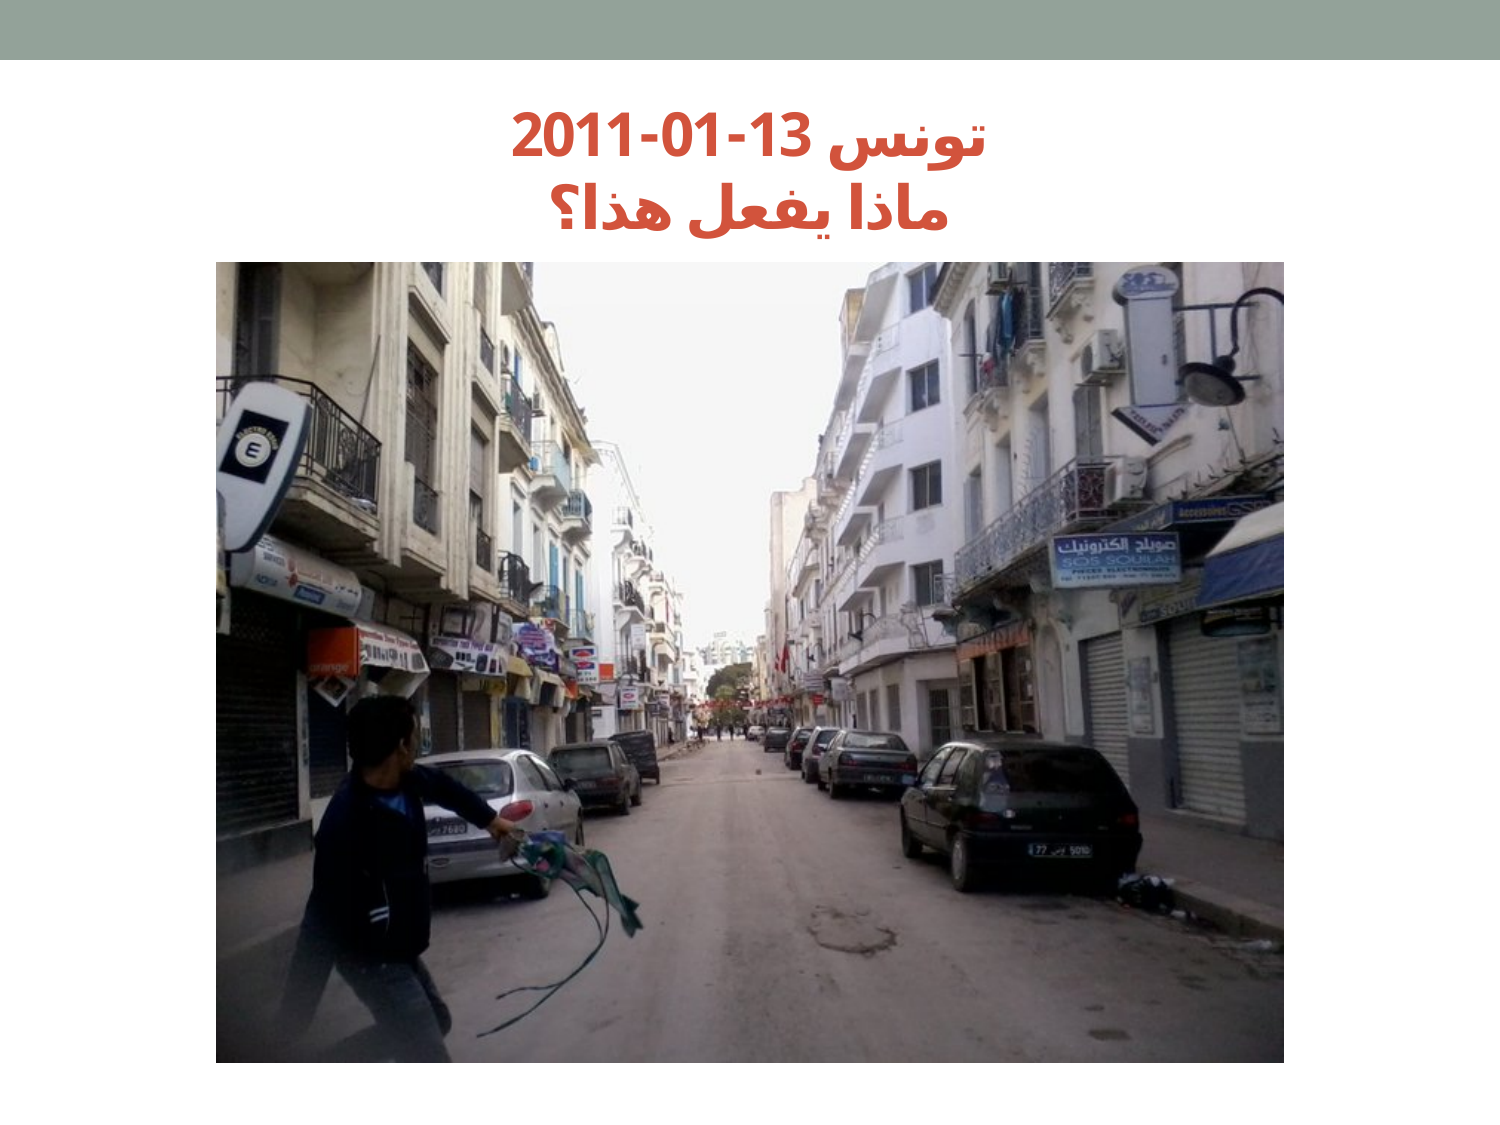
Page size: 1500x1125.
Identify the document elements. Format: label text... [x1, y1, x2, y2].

title تونس 13-01-2011 ماذا يفعل هذا؟ [75, 87, 1425, 250]
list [216, 262, 1284, 1063]
